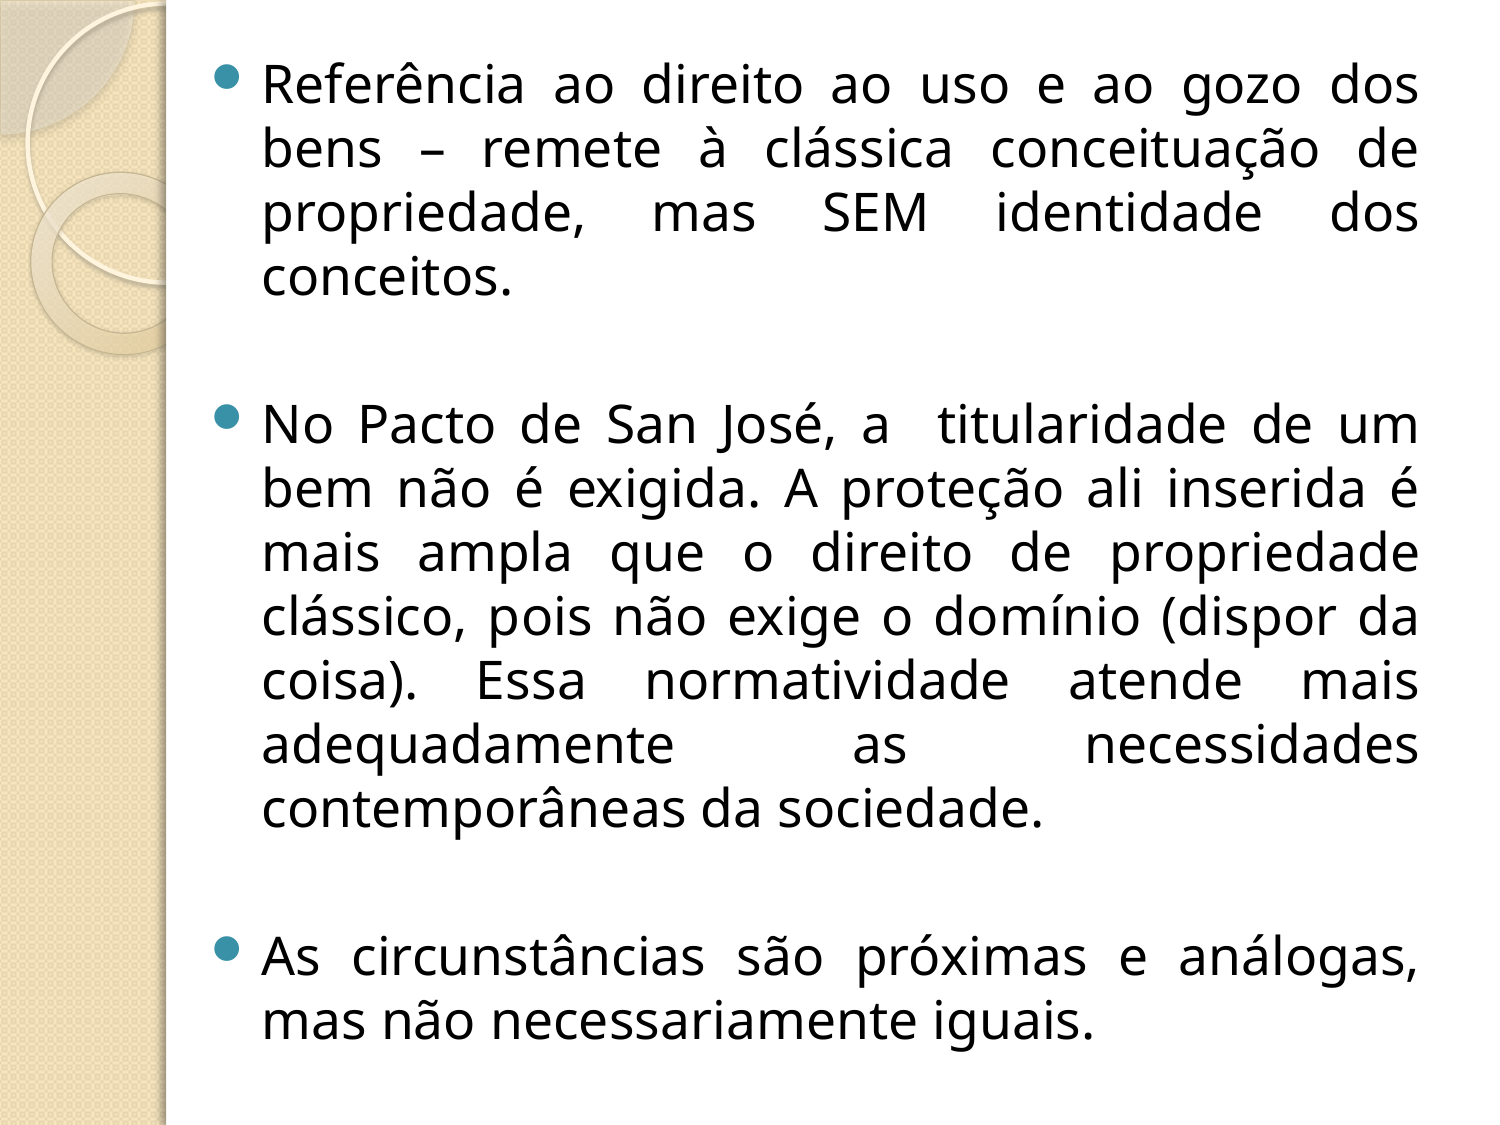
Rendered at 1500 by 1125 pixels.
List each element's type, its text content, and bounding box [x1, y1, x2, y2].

list Referência ao direito ao uso e ao gozo dos bens – remete à clássica conceituação de propriedade, mas SEM identidade dos conceitos. No Pacto de San José, a titularidade de um bem não é exigida. A proteção ali inserida é mais ampla que o direito de propriedade clássico, pois não exige o domínio (dispor da coisa). Essa normatividade atende mais adequadamente as necessidades contemporâneas da sociedade. As circunstâncias são próximas e análogas, mas não necessariamente iguais. [194, 42, 1437, 1059]
